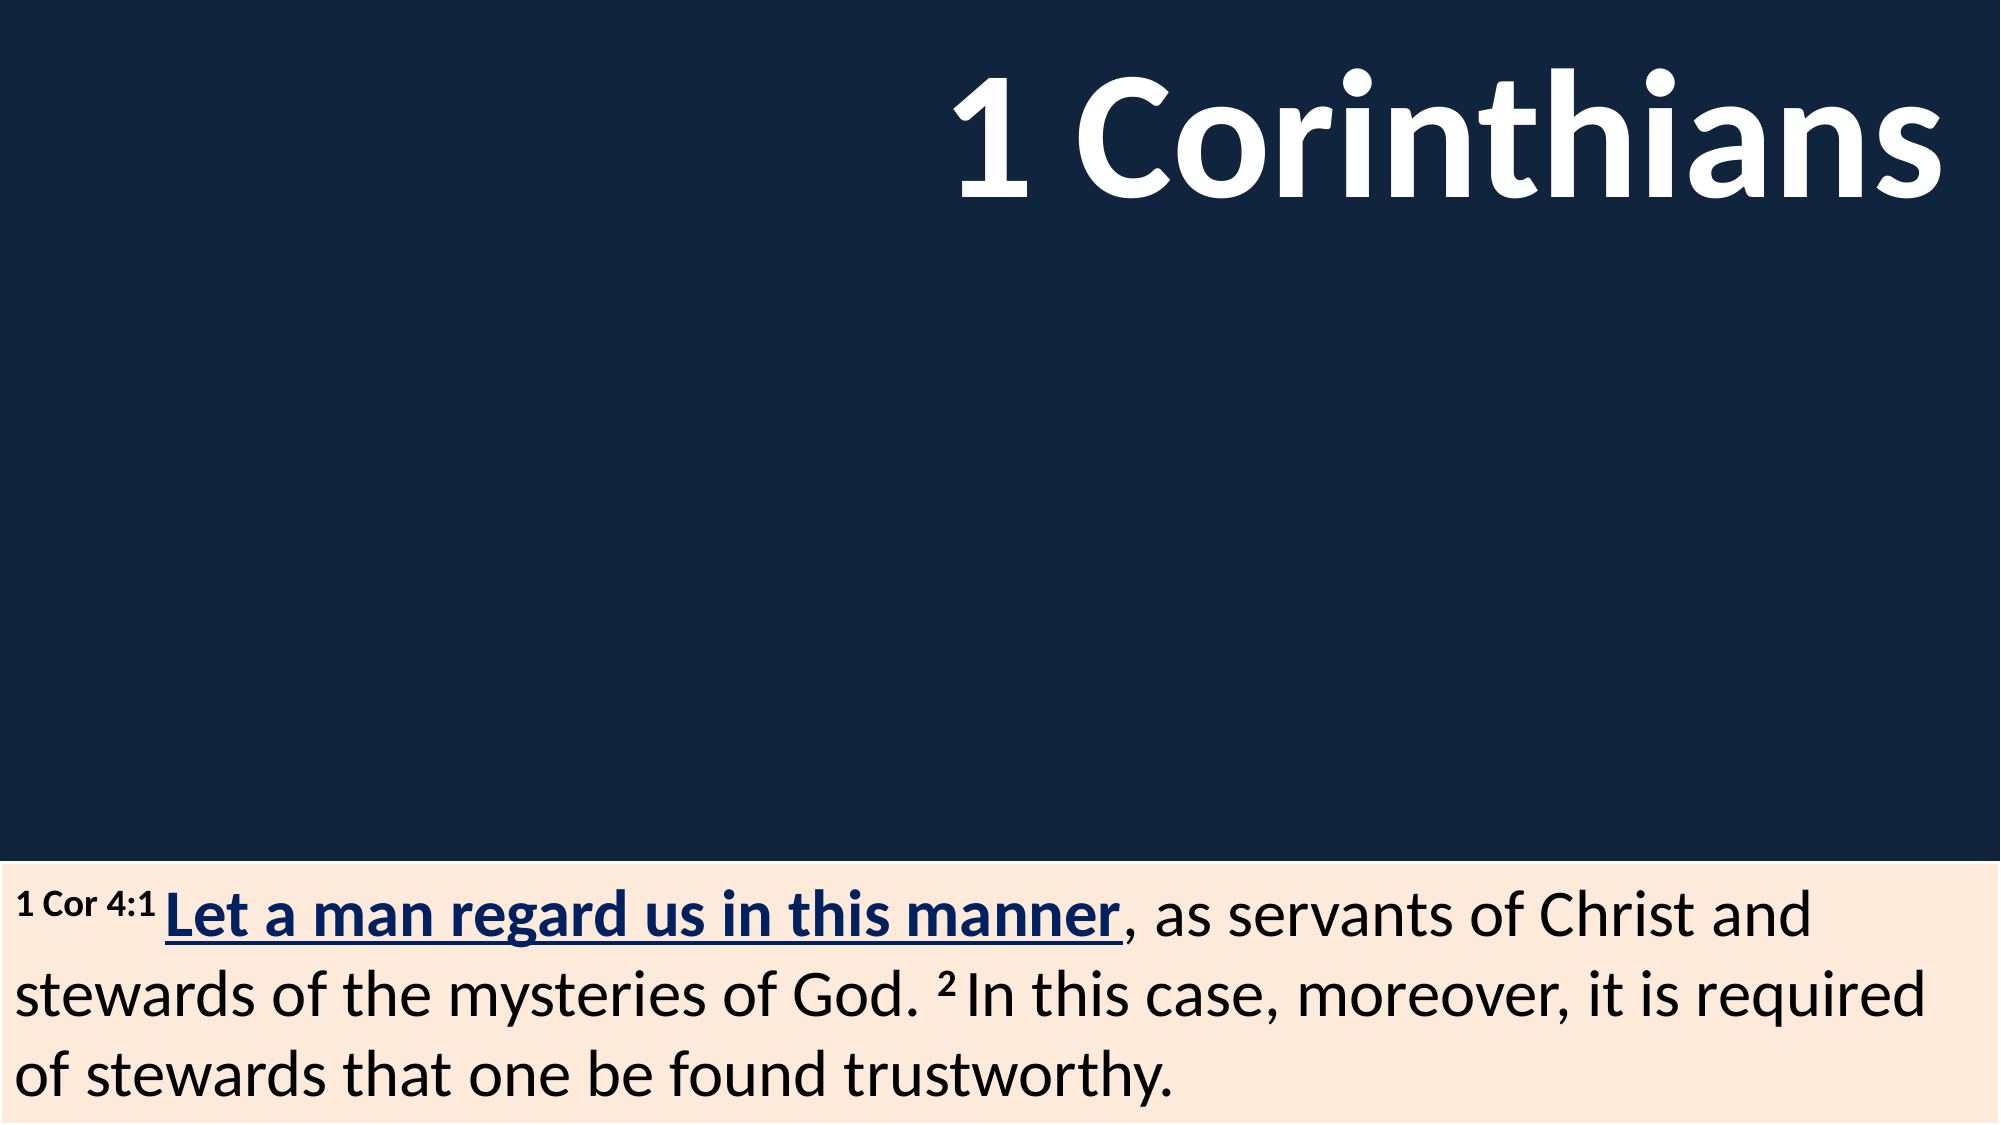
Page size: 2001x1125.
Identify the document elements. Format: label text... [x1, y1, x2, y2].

text_box 1 Cor 4:1 Let a man regard us in this manner, as servants of Christ and stewards of the mysteries of God. 2 In this case, moreover, it is required of stewards that one be found trustworthy. [0, 860, 2000, 1125]
text_box 1 Corinthians [910, 23, 1977, 224]
